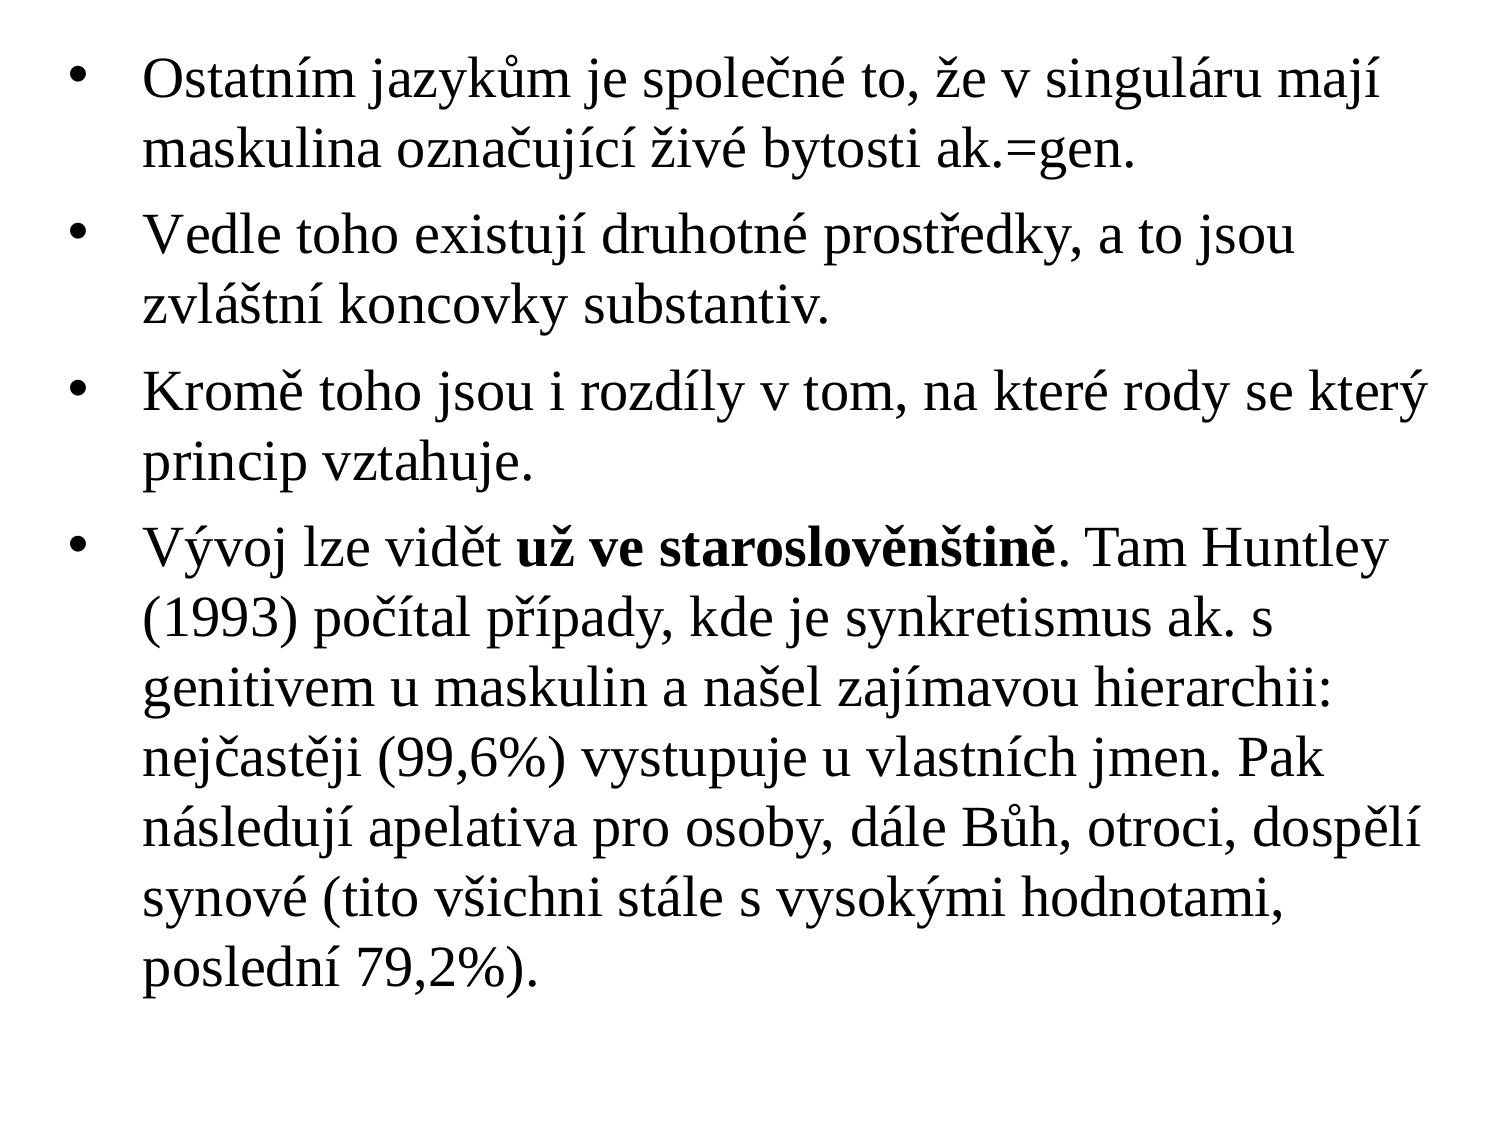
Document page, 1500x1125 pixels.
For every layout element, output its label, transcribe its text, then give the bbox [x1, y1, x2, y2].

list Ostatním jazykům je společné to, že v singuláru mají maskulina označující živé bytosti ak.=gen. Vedle toho existují druhotné prostředky, a to jsou zvláštní koncovky substantiv. Kromě toho jsou i rozdíly v tom, na které rody se který princip vztahuje. Vývoj lze vidět už ve staroslověnštině. Tam Huntley (1993) počítal případy, kde je synkretismus ak. s genitivem u maskulin a našel zajímavou hierarchii: nejčastěji (99,6%) vystupuje u vlastních jmen. Pak následují apelativa pro osoby, dále Bůh, otroci, dospělí synové (tito všichni stále s vysokými hodnotami, poslední 79,2%). [53, 31, 1471, 1125]
